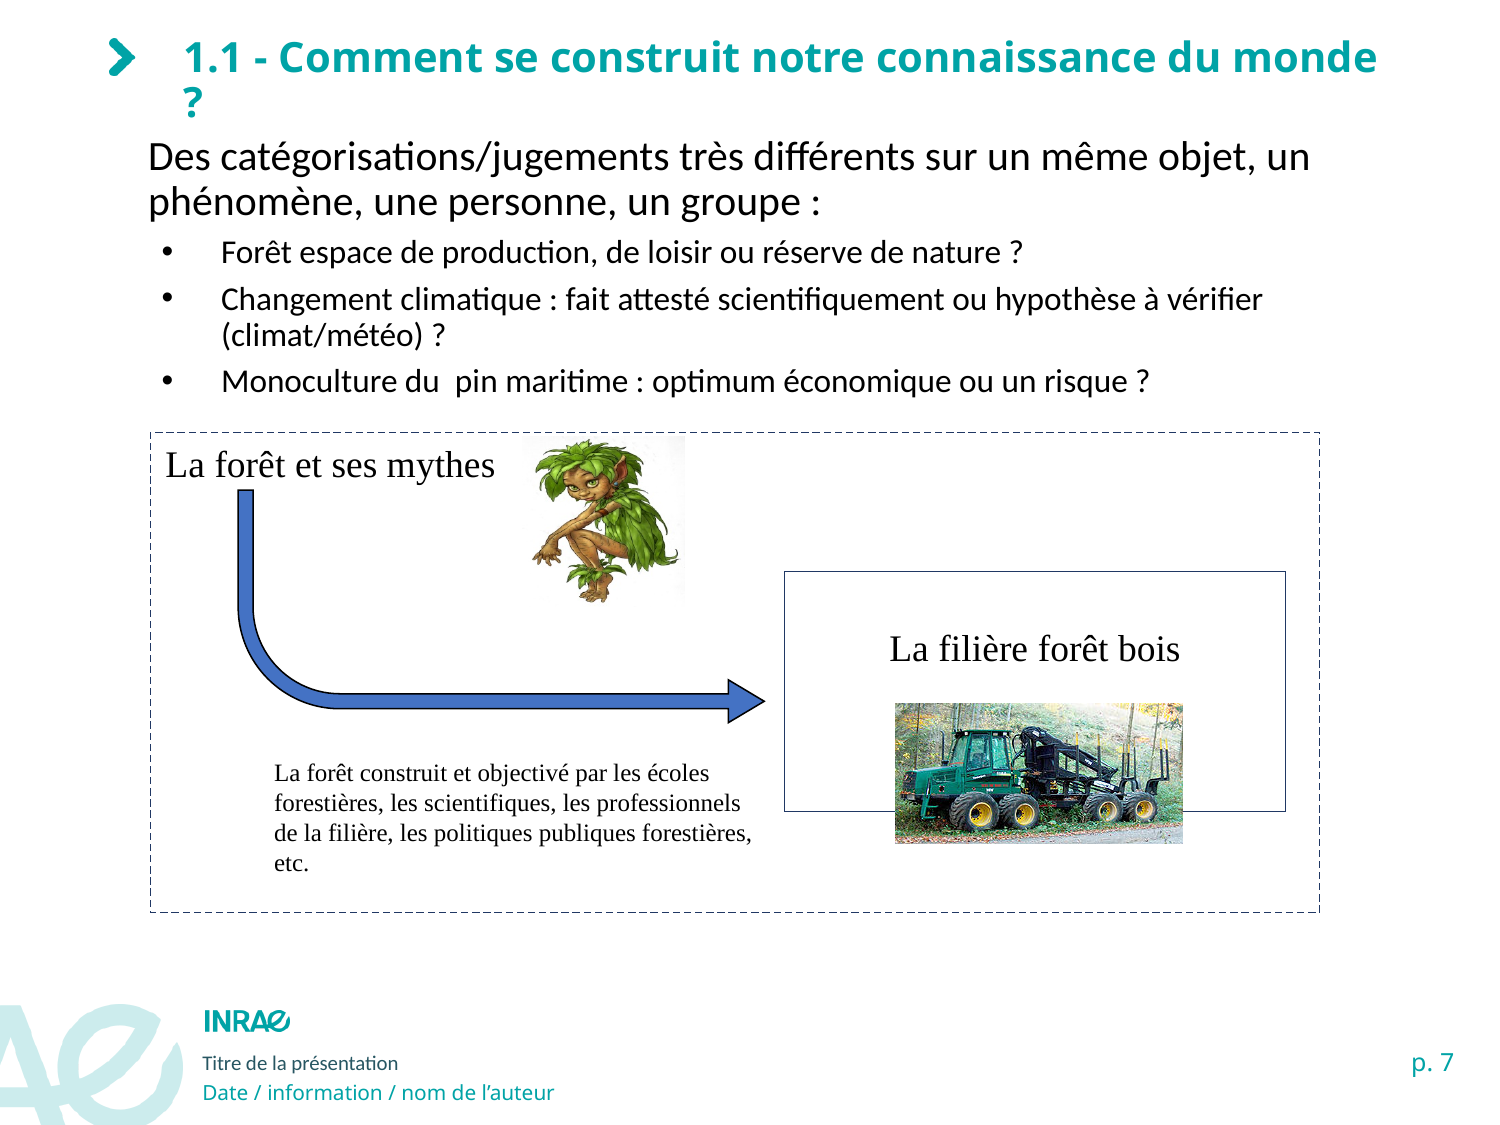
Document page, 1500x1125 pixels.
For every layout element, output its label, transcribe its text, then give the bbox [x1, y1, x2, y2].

title 1.1 - Comment se construit notre connaissance du monde ? [109, 19, 1403, 145]
picture [109, 38, 136, 76]
list Des catégorisations/jugements très différents sur un même objet, un phénomène, une personne, un groupe : Forêt espace de production, de loisir ou réserve de nature ? Changement climatique : fait attesté scientifiquement ou hypothèse à vérifier (climat/météo) ? Monoculture du pin maritime : optimum économique ou un risque ? [88, 127, 1383, 457]
picture [0, 996, 329, 1125]
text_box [150, 432, 1320, 918]
